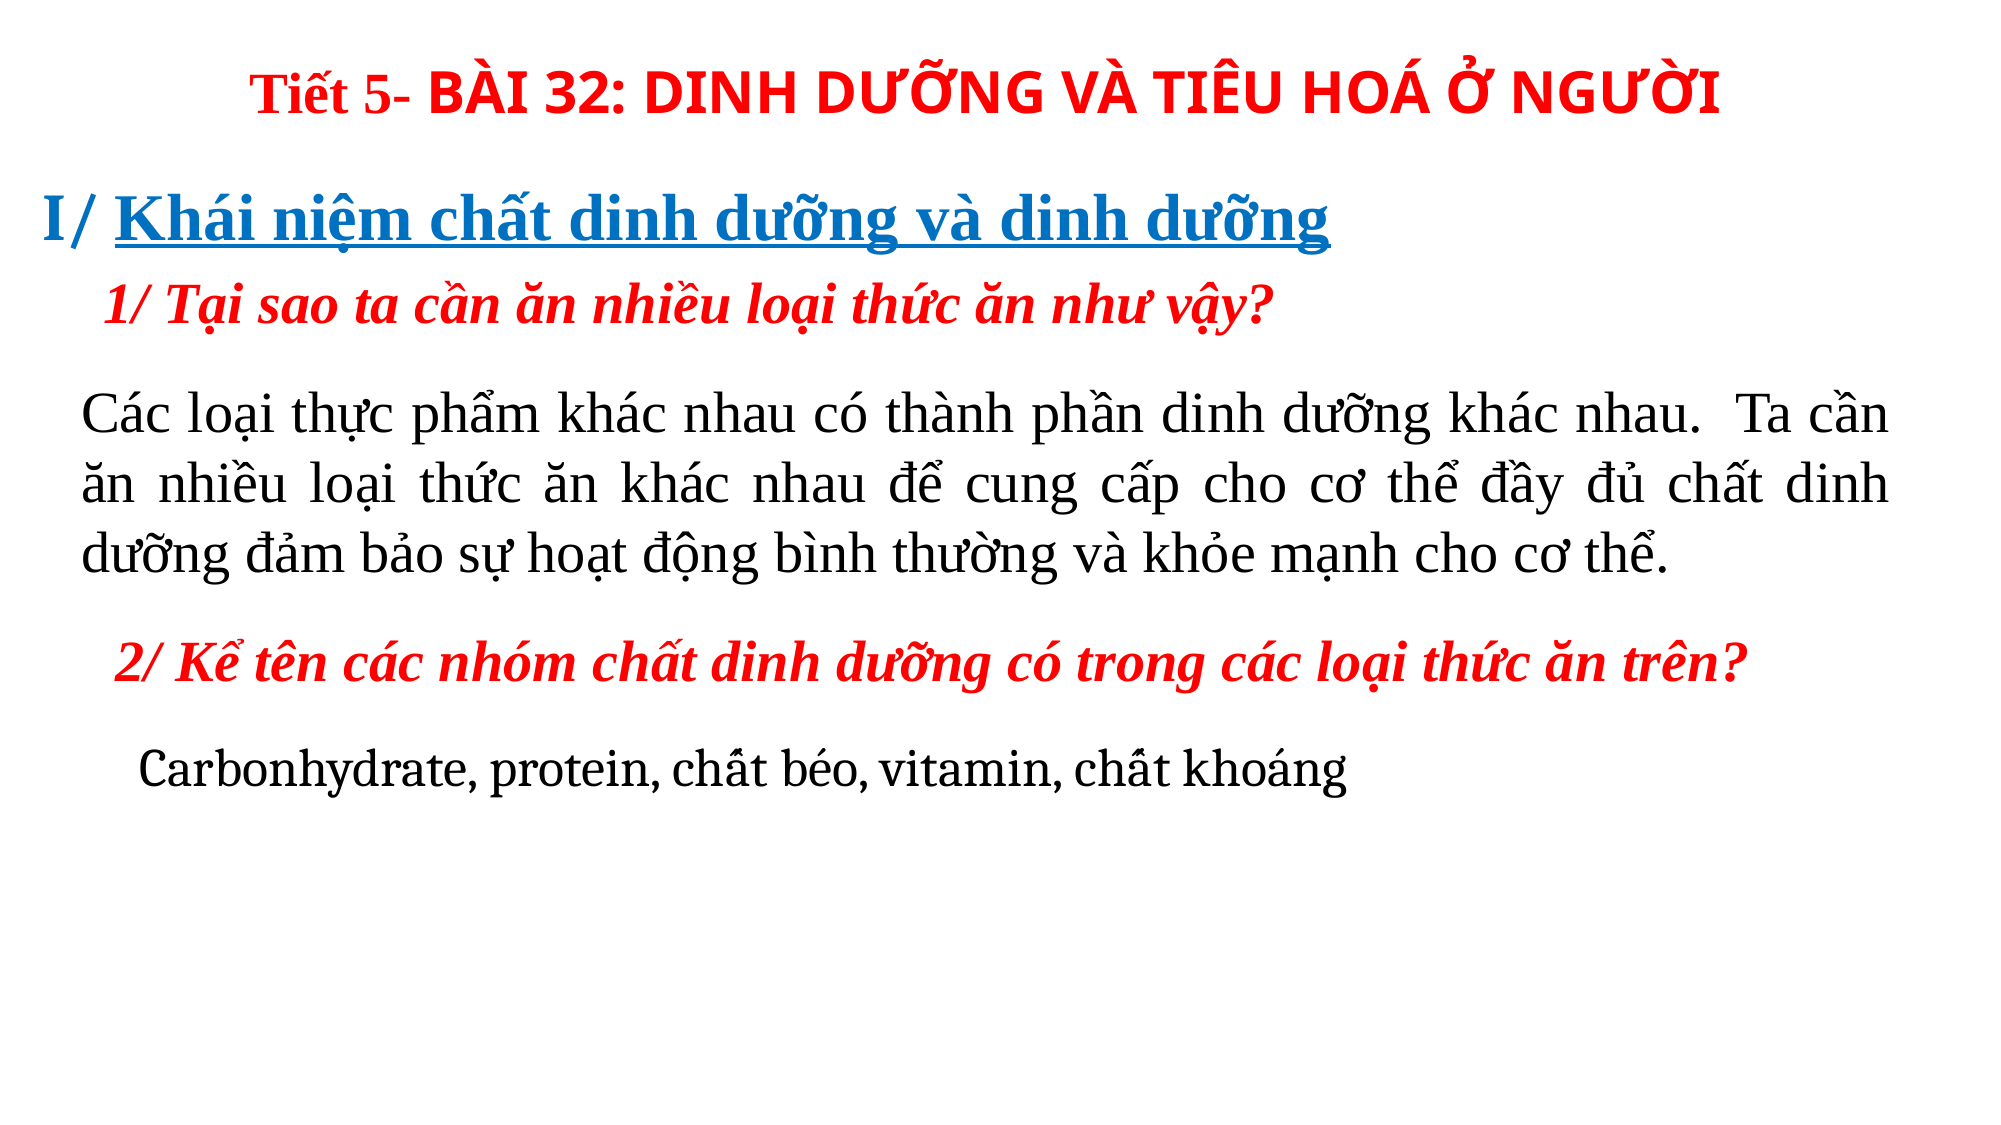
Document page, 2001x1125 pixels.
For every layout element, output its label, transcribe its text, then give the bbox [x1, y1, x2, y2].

text_box Tiết 5- BÀI 32: DINH DƯỠNG VÀ TIÊU HOÁ Ở NGƯỜI [229, 12, 1742, 133]
text_box I/ Khái niệm chất dinh dưỡng và dinh dưỡng [27, 126, 1457, 261]
text_box 1/ Tại sao ta cần ăn nhiều loại thức ăn như vậy? [88, 261, 1293, 343]
text_box Các loại thực phẩm khác nhau có thành phần dinh dưỡng khác nhau. Ta cần ăn nhiều loại thức ăn khác nhau để cung cấp cho cơ thể đầy đủ chất dinh dưỡng đảm bảo sự hoạt động bình thường và khỏe mạnh cho cơ thể. [66, 366, 1906, 592]
text_box 2/ Kể tên các nhóm chất dinh dưỡng có trong các loại thức ăn trên? [100, 616, 1806, 701]
text_box Carbonhydrate, protein, chất béo, vitamin, chất khoáng [124, 724, 1661, 805]
